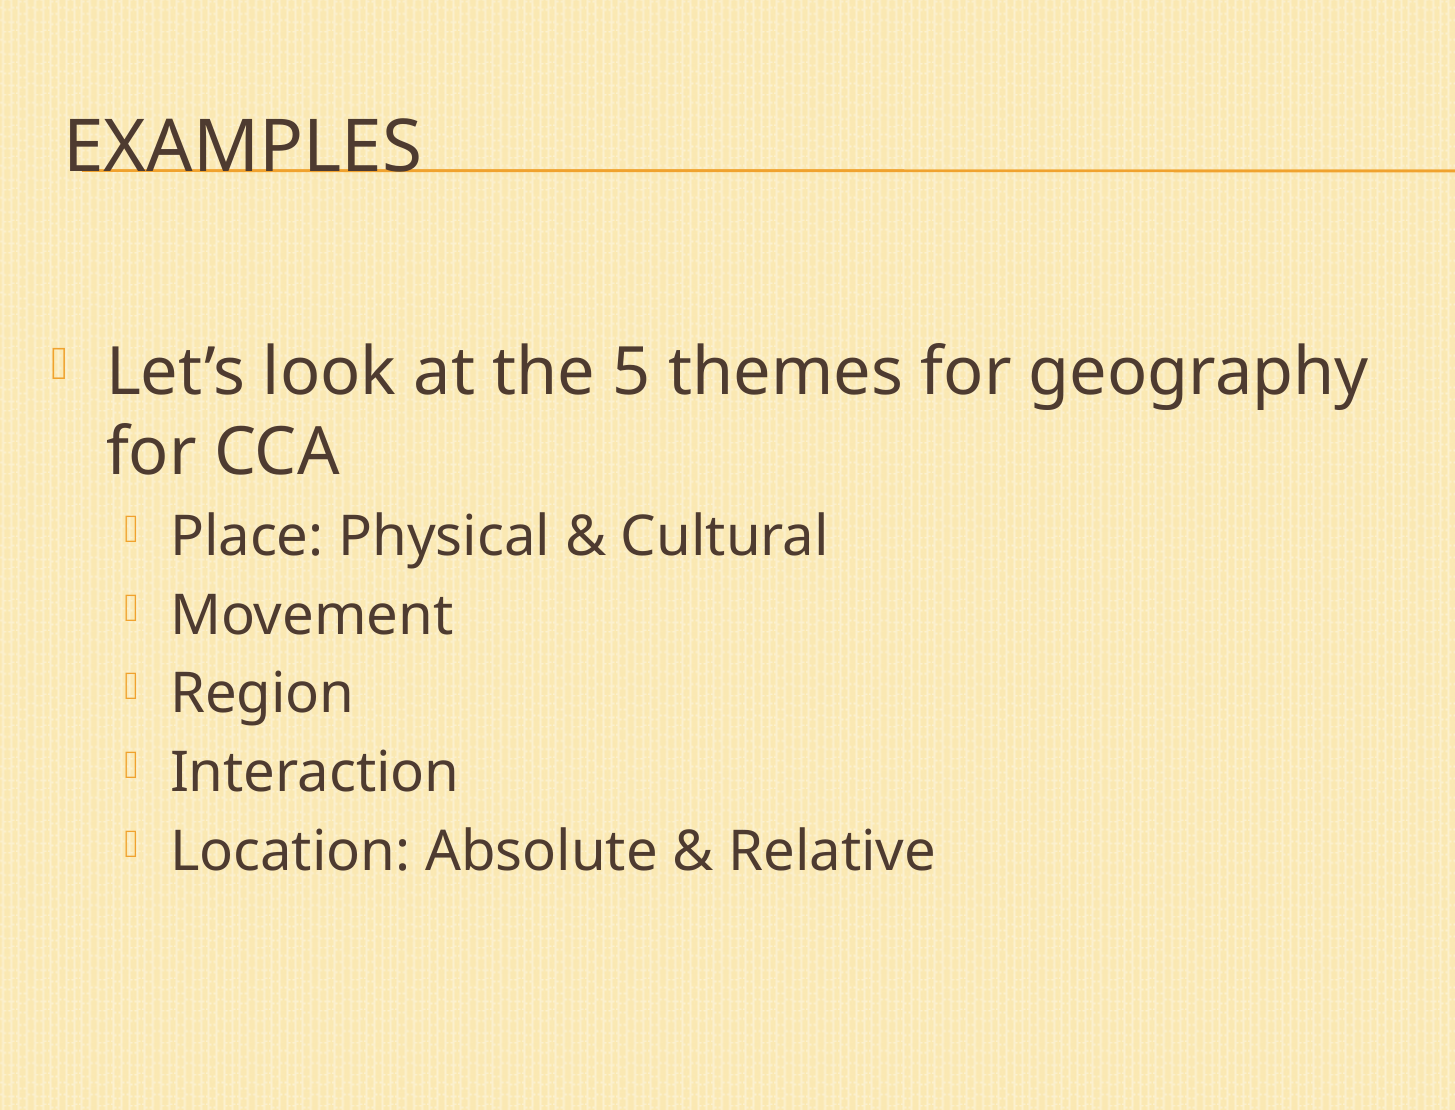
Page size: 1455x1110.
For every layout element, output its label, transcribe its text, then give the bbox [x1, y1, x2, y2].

title Examples [48, 73, 1431, 210]
list Let’s look at the 5 themes for geography for CCA Place: Physical & Cultural Movement Region Interaction Location: Absolute & Relative [36, 320, 1407, 987]
